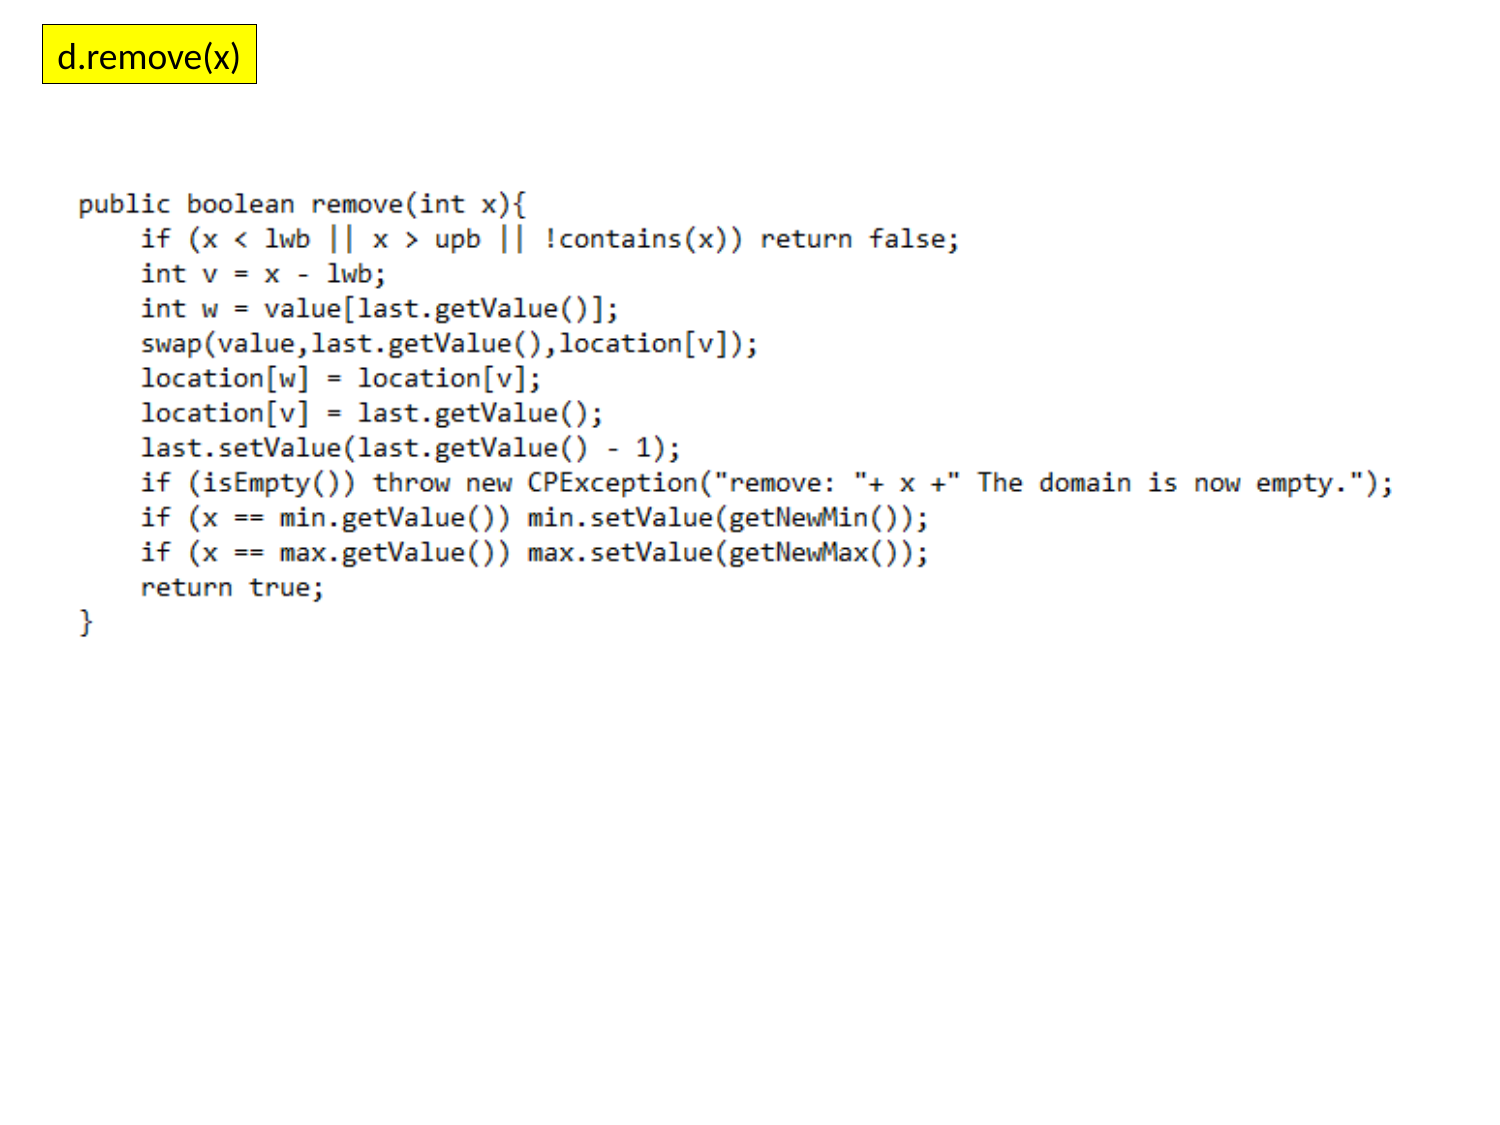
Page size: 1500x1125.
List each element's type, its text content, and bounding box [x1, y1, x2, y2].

picture [41, 184, 1450, 664]
text_box d.remove(x) [42, 24, 257, 84]
